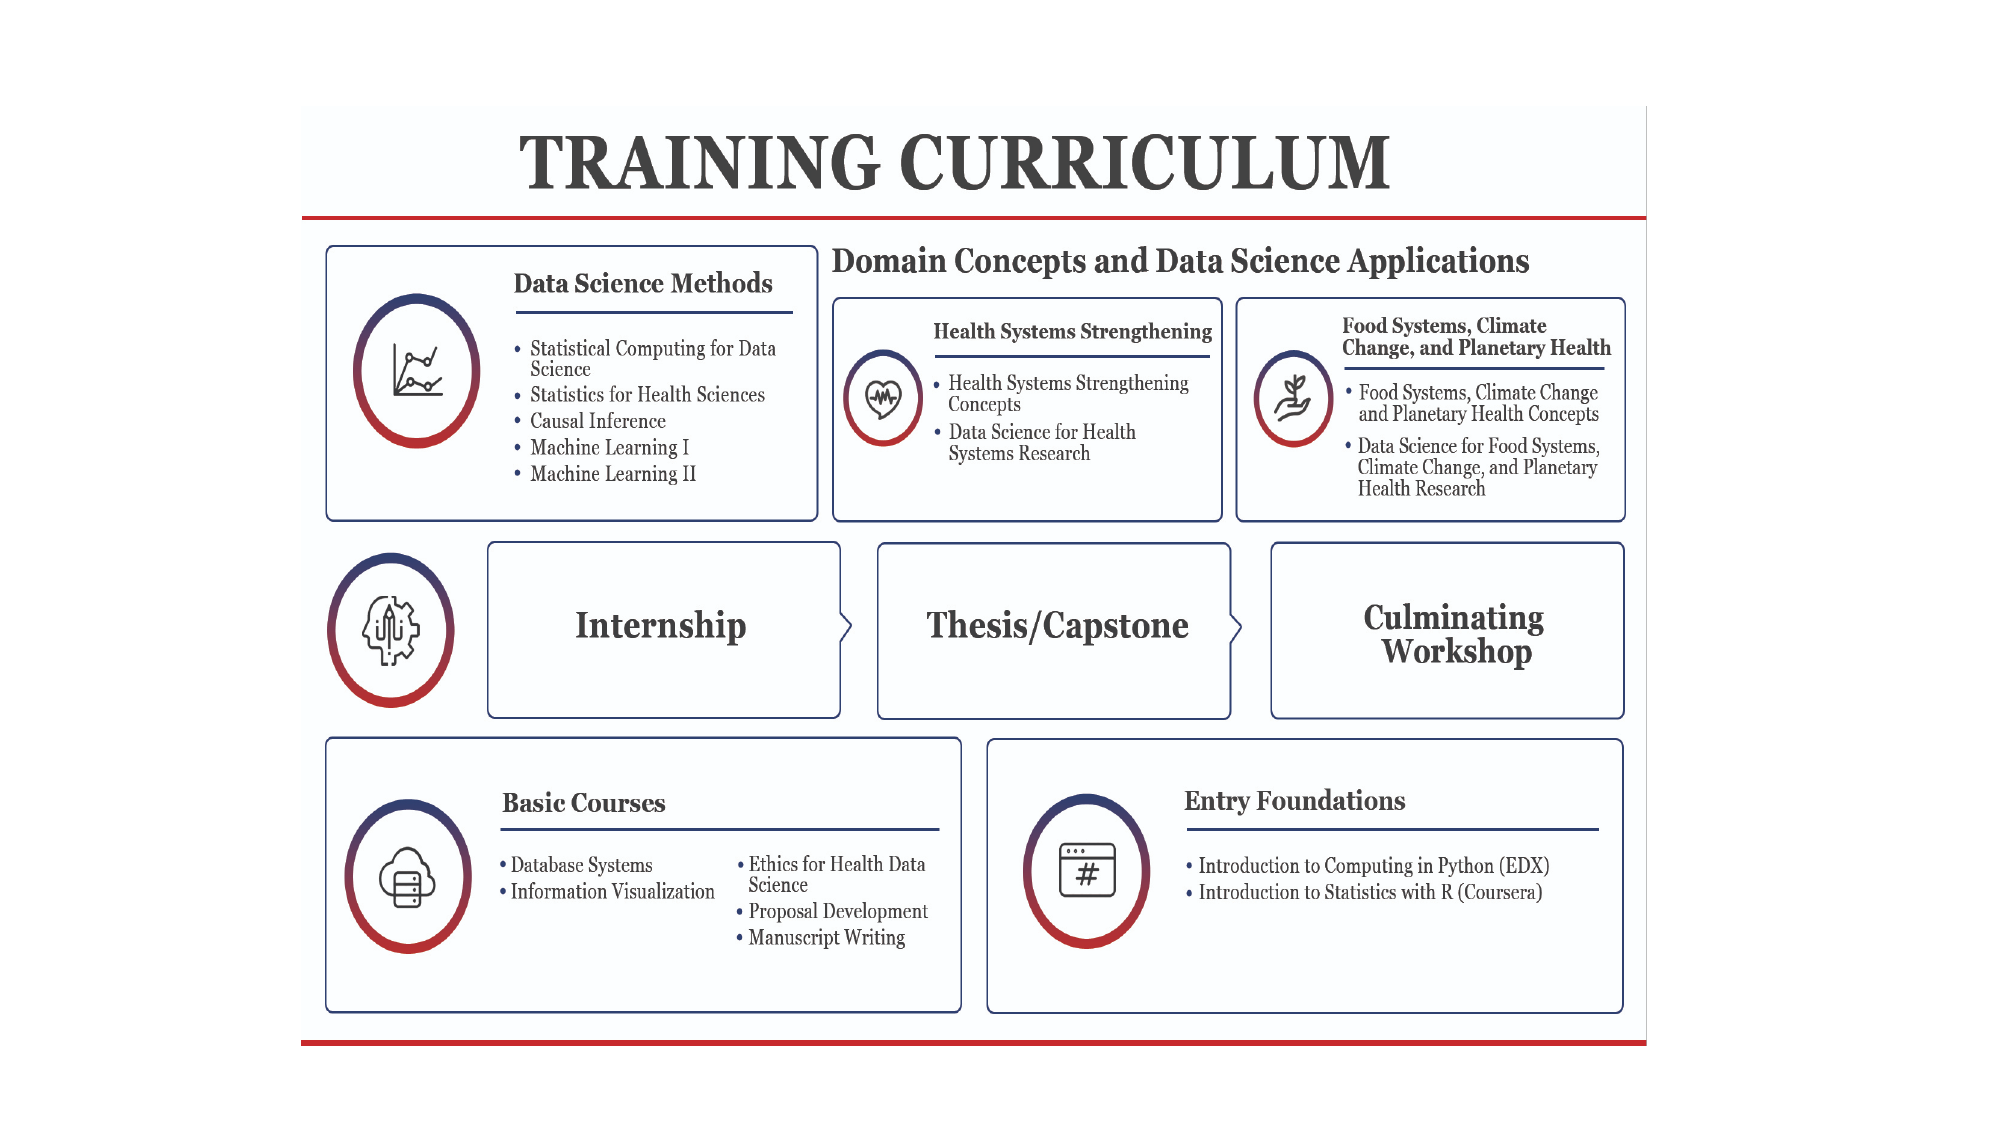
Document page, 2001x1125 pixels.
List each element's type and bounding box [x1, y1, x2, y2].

list [301, 106, 1647, 1046]
